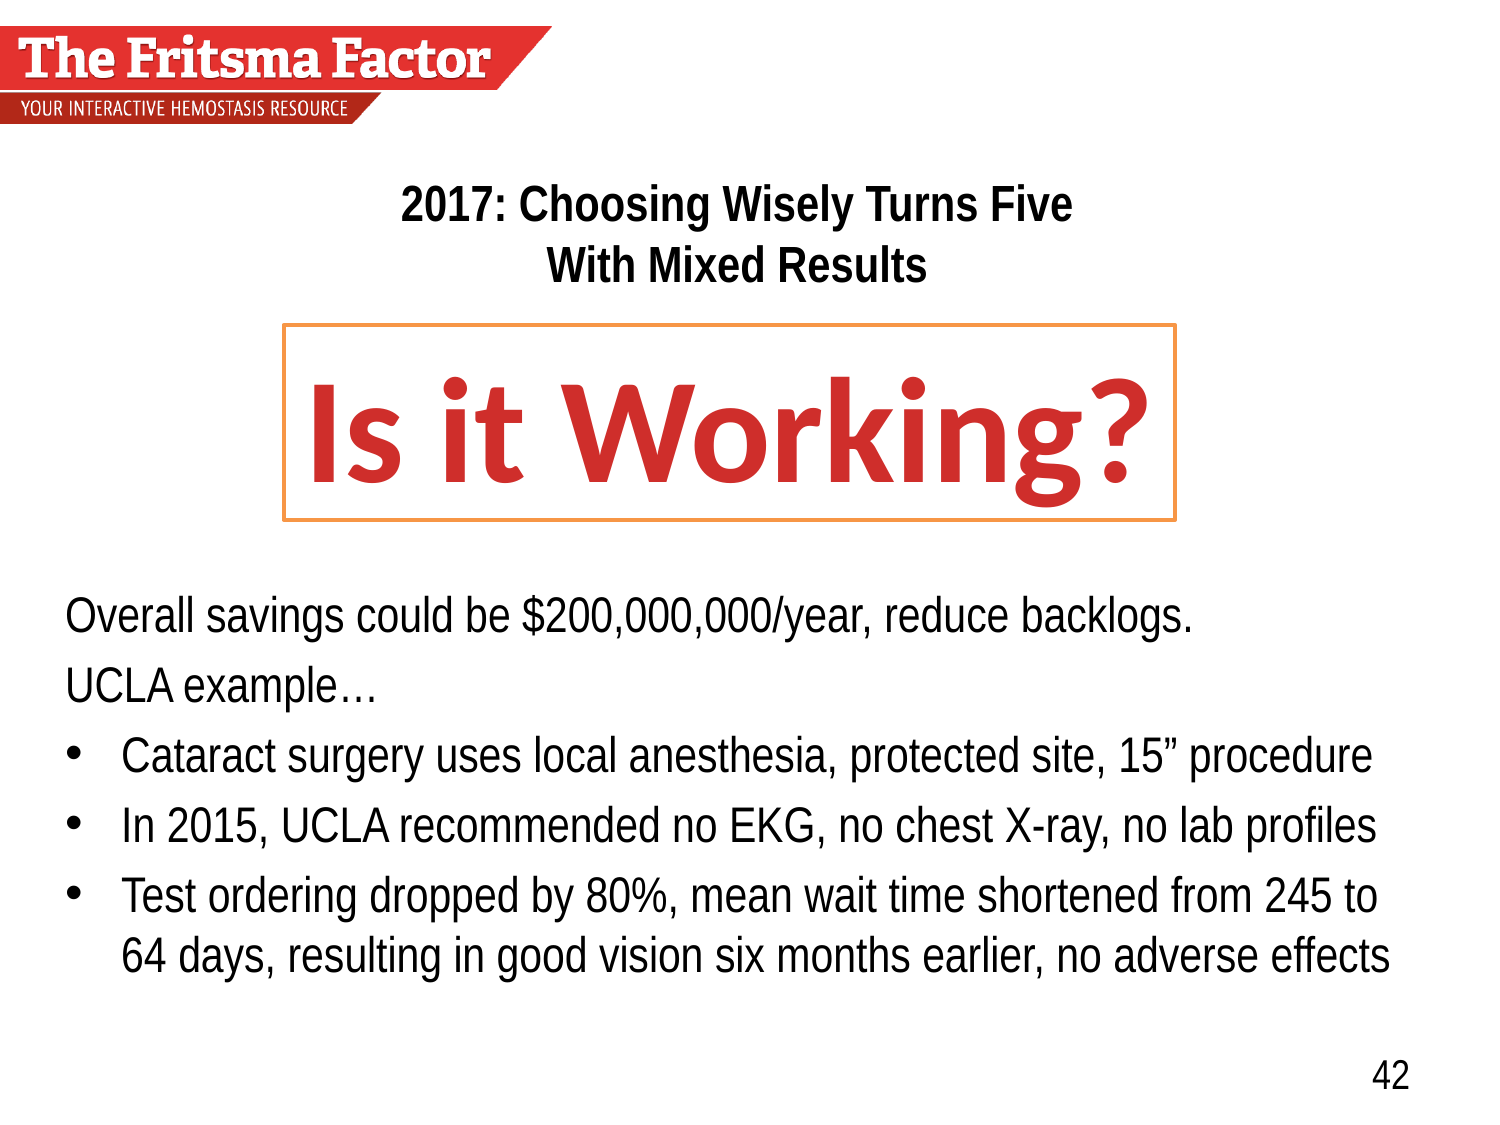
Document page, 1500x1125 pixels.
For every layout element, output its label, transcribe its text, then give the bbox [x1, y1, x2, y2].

text_box Is it Working? [282, 323, 1177, 522]
slide_number 42 [1074, 1042, 1425, 1103]
title 2017: Choosing Wisely Turns Five With Mixed Results [62, 162, 1413, 300]
list Overall savings could be $200,000,000/year, reduce backlogs. UCLA example… Cataract surgery uses local anesthesia, protected site, 15” procedure In 2015, UCLA recommended no EKG, no chest X-ray, no lab profiles Test ordering dropped by 80%, mean wait time shortened from 245 to 64 days, resulting in good vision six months earlier, no adverse effects [50, 575, 1438, 1025]
picture [0, 26, 552, 124]
